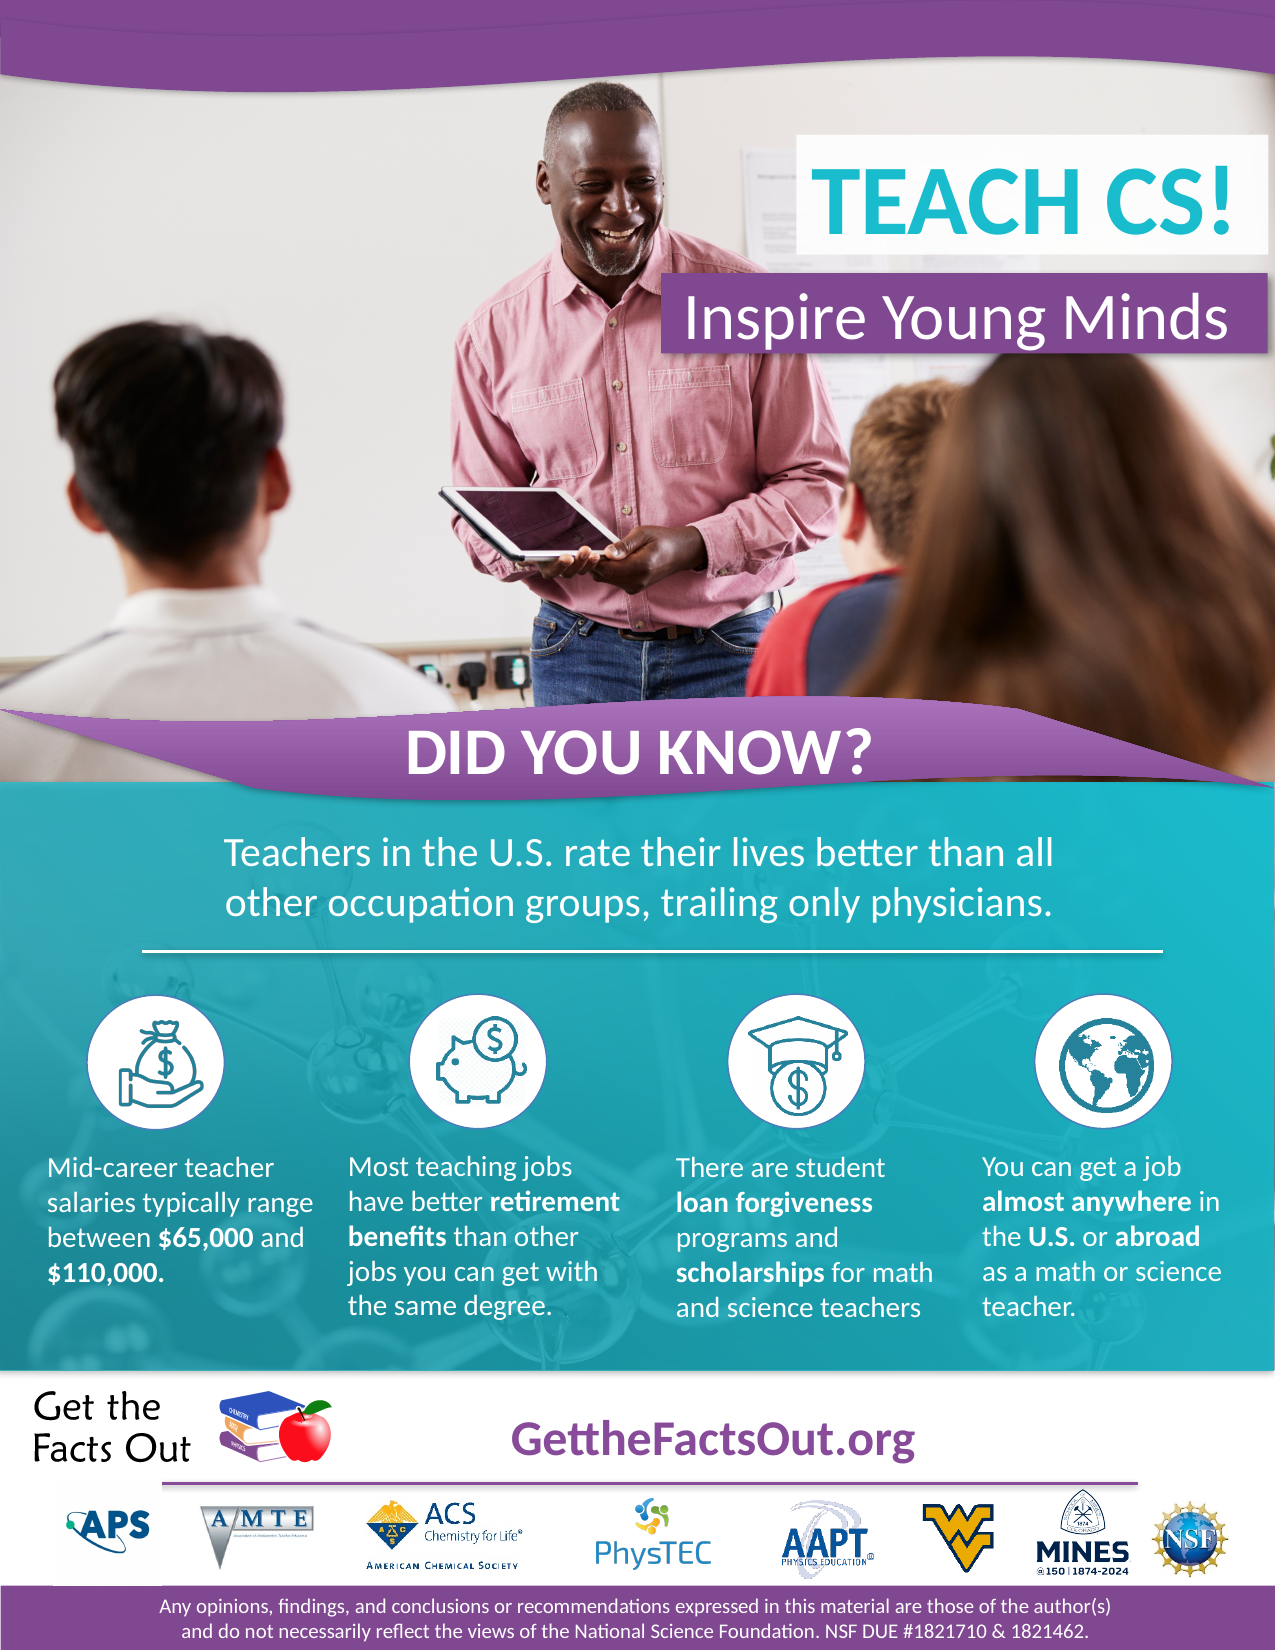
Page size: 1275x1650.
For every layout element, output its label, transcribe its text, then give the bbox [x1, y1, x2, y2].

picture [782, 1499, 874, 1579]
picture [52, 1477, 162, 1587]
picture [1024, 1482, 1142, 1586]
picture [0, 94, 1275, 1370]
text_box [0, 0, 1275, 94]
picture [364, 1498, 525, 1570]
picture [31, 1384, 334, 1470]
picture [198, 1502, 314, 1572]
text_box GettheFactsOut.org [496, 1397, 942, 1473]
text_box Any opinions, findings, and conclusions or recommendations expressed in this material are those of the author(s) and do not necessarily reflect the views of the National Science Foundation. NSF DUE #1821710 & 1821462. [0, 1585, 1275, 1650]
picture [922, 1501, 994, 1575]
picture [1150, 1498, 1229, 1578]
picture [596, 1498, 711, 1571]
